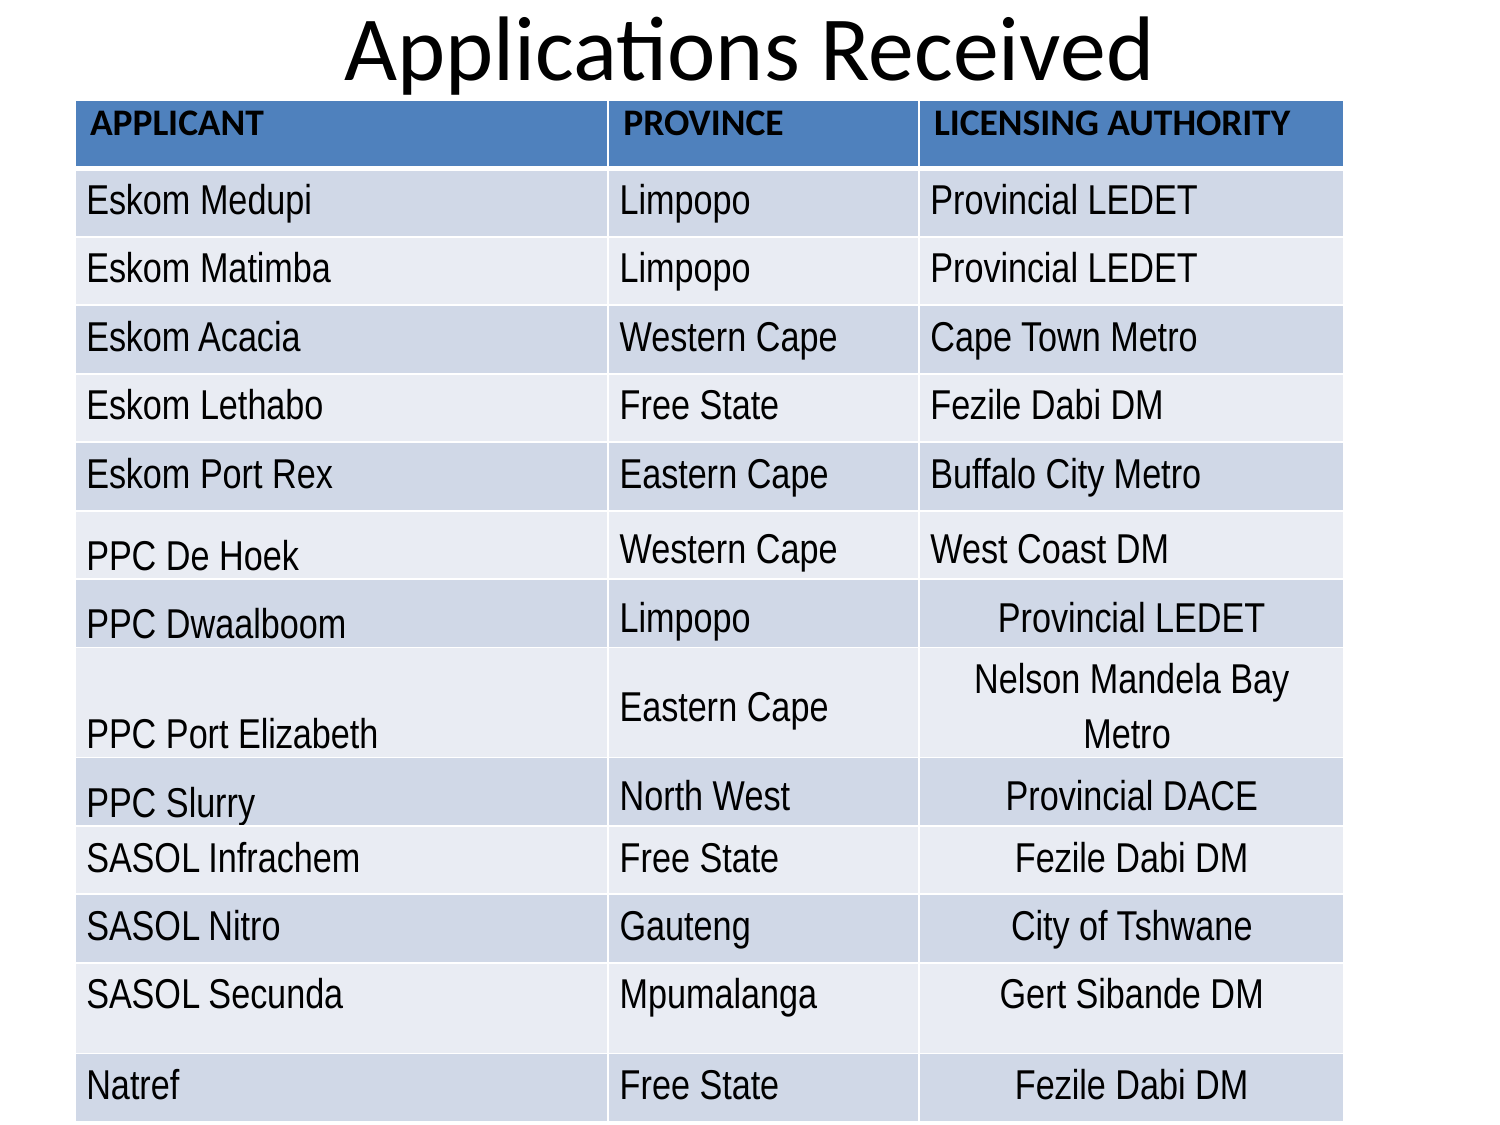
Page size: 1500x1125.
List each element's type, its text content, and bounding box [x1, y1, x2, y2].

table_cell West Coast DM [920, 512, 1343, 578]
table_cell PPC De Hoek [76, 512, 607, 578]
table_cell Free State [609, 827, 918, 893]
table_cell Eastern Cape [609, 443, 918, 510]
table_cell Limpopo [609, 580, 918, 647]
table_cell SASOL Infrachem [76, 827, 607, 893]
table_cell Natref [76, 1054, 607, 1121]
table_cell SASOL Secunda [76, 964, 607, 1053]
table_cell SASOL Nitro [76, 895, 607, 962]
table_cell Gauteng [609, 895, 918, 962]
table_cell City of Tshwane [920, 895, 1343, 962]
table_cell Buffalo City Metro [920, 443, 1343, 510]
table_cell North West [609, 758, 918, 825]
table_cell PPC Dwaalboom [76, 580, 607, 647]
table_cell Free State [609, 1054, 918, 1121]
table_header PROVINCE [609, 101, 918, 166]
table_cell Western Cape [609, 512, 918, 578]
table_cell Eskom Medupi [76, 171, 607, 236]
table_cell Eskom Matimba [76, 238, 607, 304]
table_cell Provincial LEDET [920, 238, 1343, 304]
table_cell PPC Slurry [76, 758, 607, 825]
table_cell Provincial DACE [920, 758, 1343, 825]
table_cell Eskom Port Rex [76, 443, 607, 510]
table_cell Limpopo [609, 171, 918, 236]
table_cell Eskom Acacia [76, 306, 607, 373]
table_cell Eastern Cape [609, 648, 918, 757]
table_cell PPC Port Elizabeth [76, 648, 607, 757]
table_cell Free State [609, 375, 918, 441]
table_cell Fezile Dabi DM [920, 375, 1343, 441]
table_cell Cape Town Metro [920, 306, 1343, 373]
table_cell Fezile Dabi DM [920, 1054, 1343, 1121]
table_cell Provincial LEDET [920, 171, 1343, 236]
table_cell Nelson Mandela Bay Metro [920, 648, 1343, 757]
table_header LICENSING AUTHORITY [920, 101, 1343, 166]
table_cell Provincial LEDET [920, 580, 1343, 647]
table_cell Gert Sibande DM [920, 964, 1343, 1053]
table_cell Fezile Dabi DM [920, 827, 1343, 893]
table_cell Eskom Lethabo [76, 375, 607, 441]
table_cell Limpopo [609, 238, 918, 304]
table_cell Mpumalanga [609, 964, 918, 1053]
table_cell Western Cape [609, 306, 918, 373]
table_header APPLICANT [76, 101, 607, 166]
title Applications Received [75, 0, 1425, 138]
